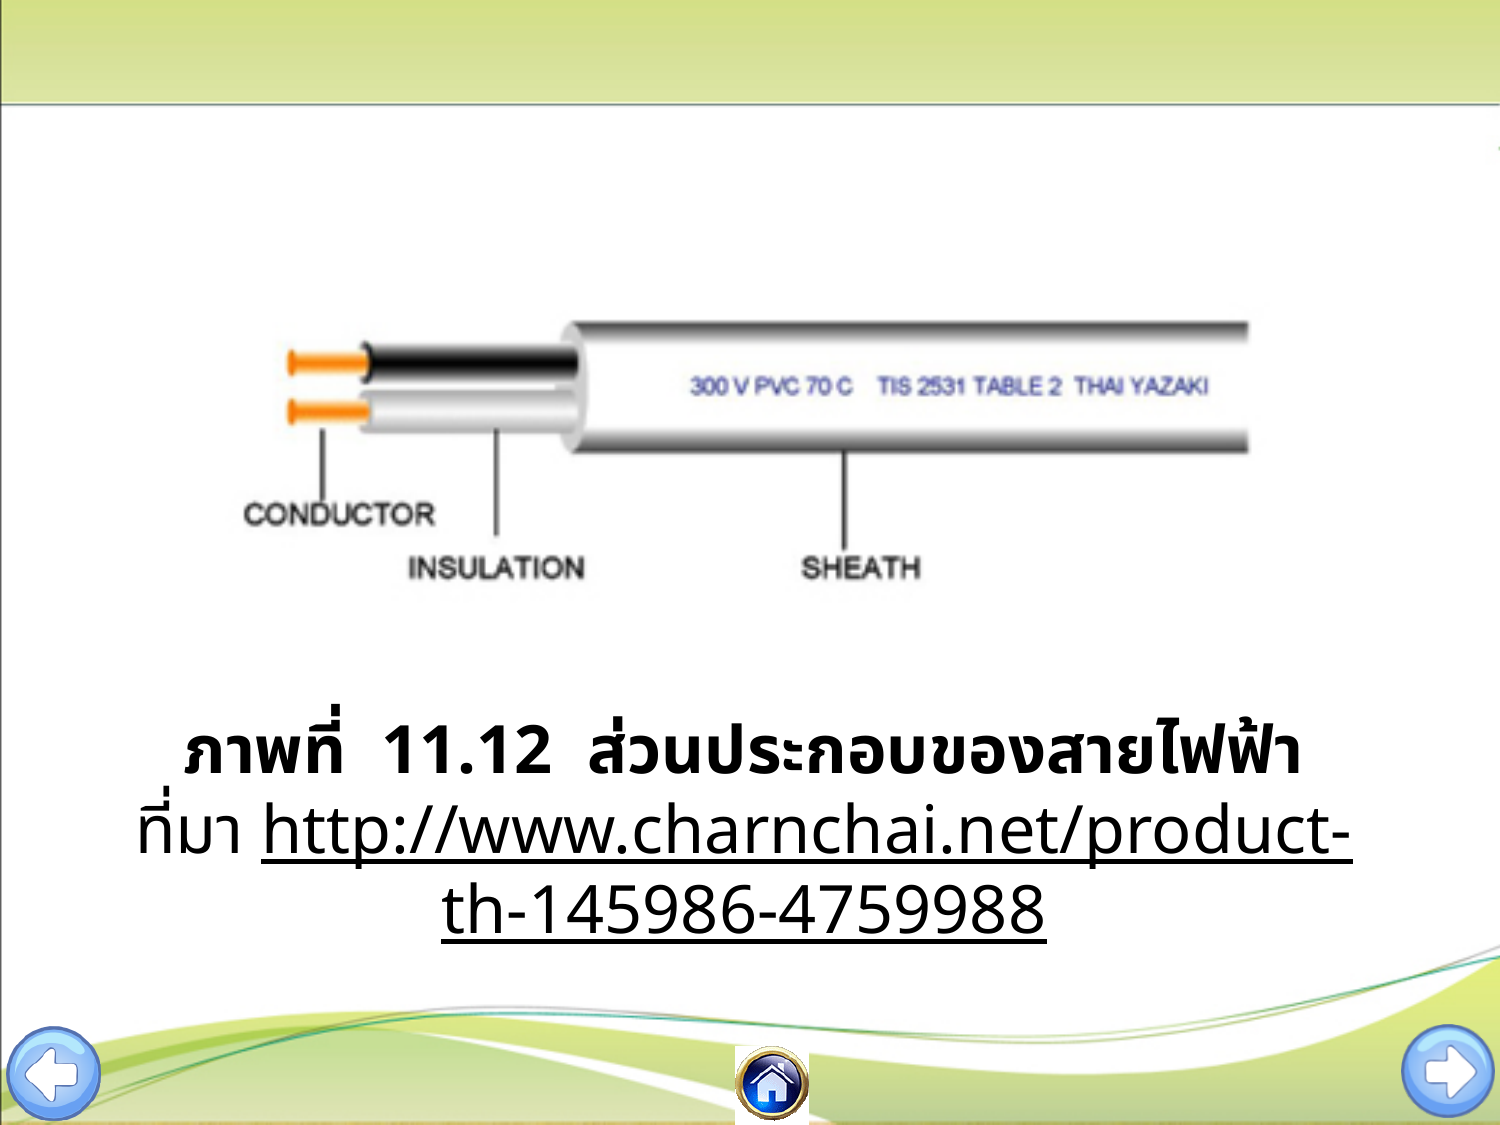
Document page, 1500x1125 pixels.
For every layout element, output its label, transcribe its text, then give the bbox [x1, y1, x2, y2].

picture [0, 0, 1500, 1125]
title ภาพที่ 11.12 ส่วนประกอบของสายไฟฟ้า ที่มา http://www.charnchai.net/product-th-145986-4759988 [93, 680, 1395, 974]
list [202, 254, 1296, 641]
